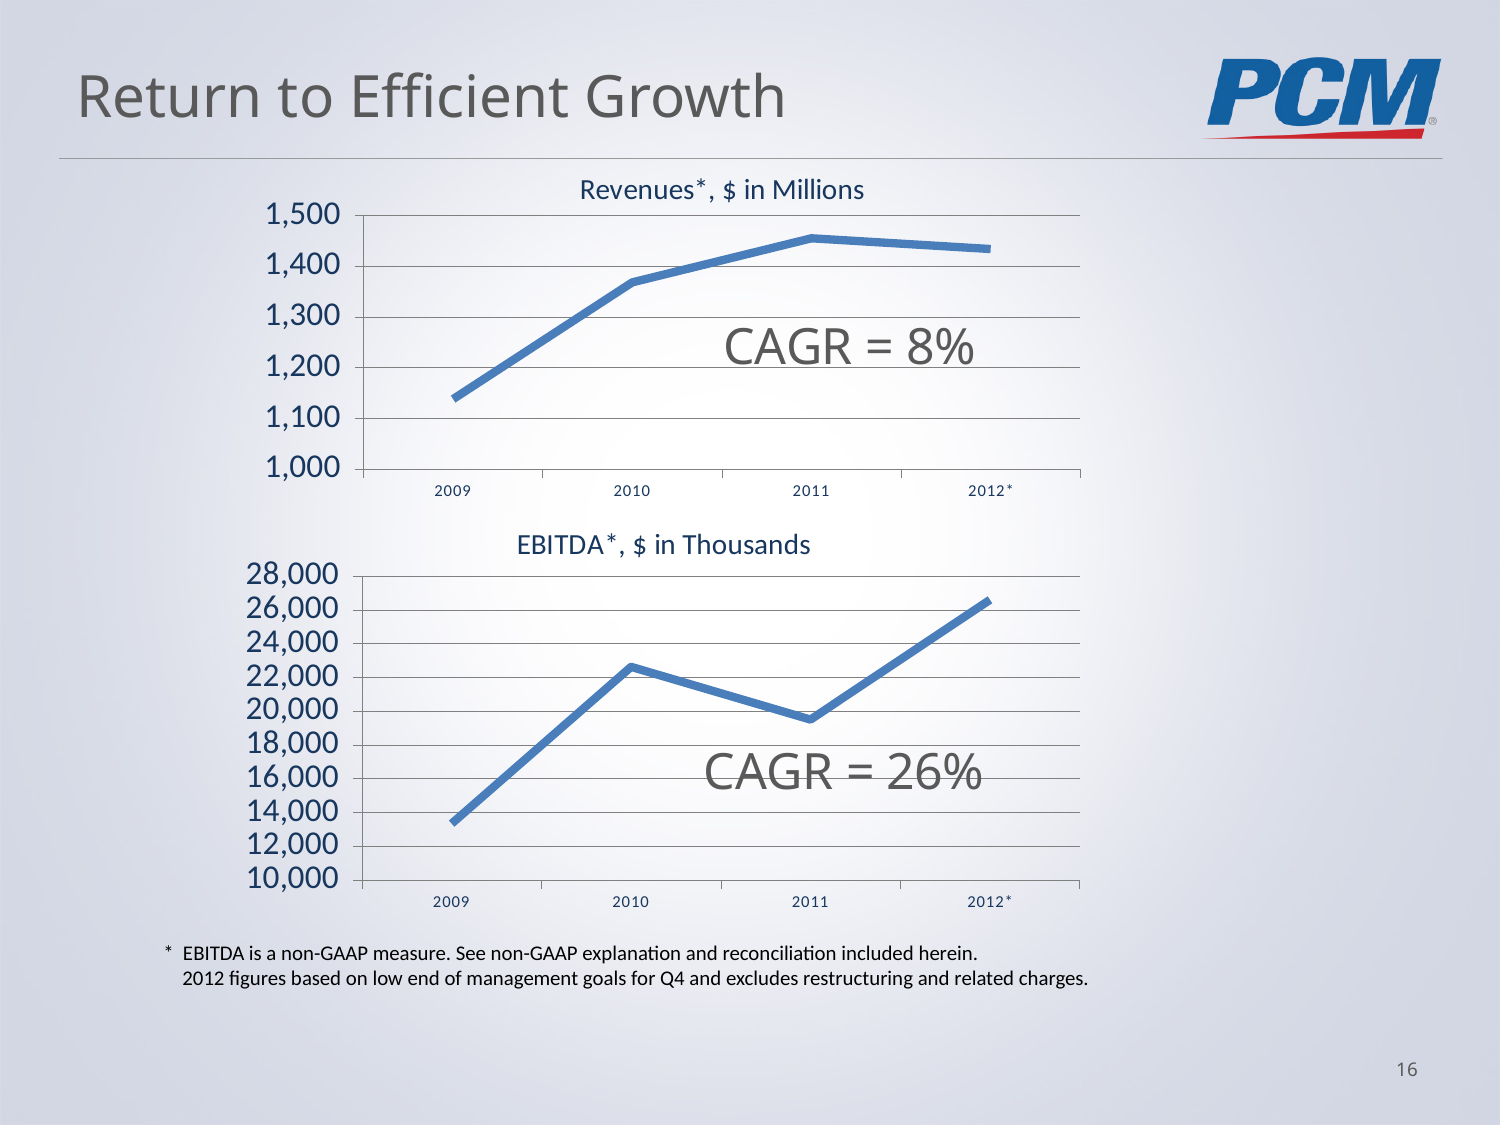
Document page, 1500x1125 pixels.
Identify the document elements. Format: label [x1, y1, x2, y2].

chart [124, 145, 1138, 926]
picture [0, 0, 1500, 1125]
